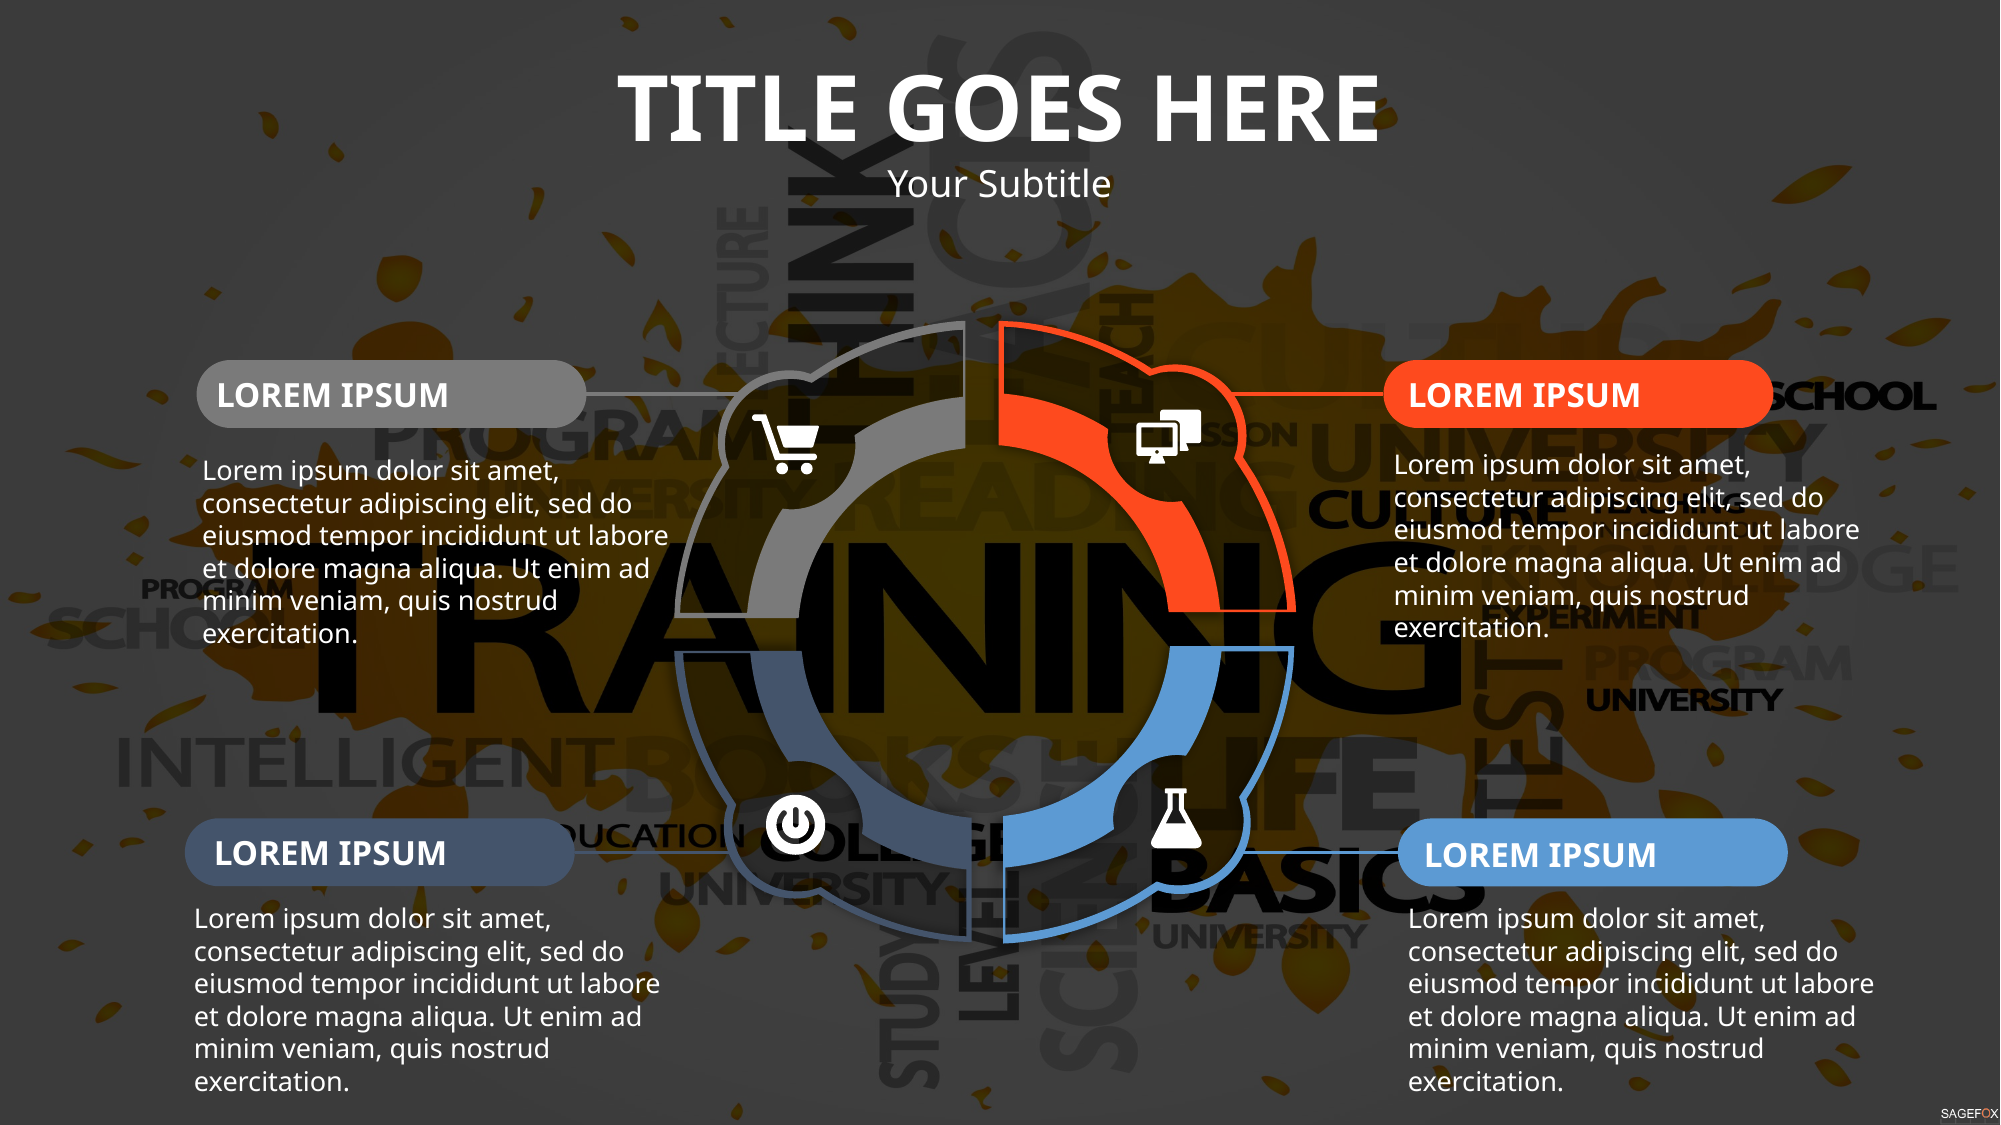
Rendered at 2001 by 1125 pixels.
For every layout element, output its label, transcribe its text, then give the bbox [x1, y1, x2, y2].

text_box Lorem ipsum dolor sit amet, consectetur adipiscing elit, sed do eiusmod tempor incididunt ut labore et dolore magna aliqua. Ut enim ad minim veniam, quis nostrud exercitation. [1397, 896, 1910, 1102]
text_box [671, 323, 969, 616]
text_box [999, 649, 1298, 941]
text_box Lorem ipsum dolor sit amet, consectetur adipiscing elit, sed do eiusmod tempor incididunt ut labore et dolore magna aliqua. Ut enim ad minim veniam, quis nostrud exercitation. [184, 896, 696, 1102]
picture [0, 0, 2001, 1125]
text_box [184, 818, 730, 887]
text_box Lorem ipsum dolor sit amet, consectetur adipiscing elit, sed do eiusmod tempor incididunt ut labore et dolore magna aliqua. Ut enim ad minim veniam, quis nostrud exercitation. [1383, 442, 1895, 648]
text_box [752, 414, 819, 475]
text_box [1228, 359, 1774, 428]
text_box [196, 359, 742, 428]
text_box TITLE GOES HERE Your Subtitle [548, 42, 1452, 212]
text_box Lorem ipsum dolor sit amet, consectetur adipiscing elit, sed do eiusmod tempor incididunt ut labore et dolore magna aliqua. Ut enim ad minim veniam, quis nostrud exercitation. [192, 448, 704, 654]
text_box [1136, 409, 1202, 464]
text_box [998, 320, 1297, 613]
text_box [674, 650, 972, 943]
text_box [1242, 818, 1788, 887]
